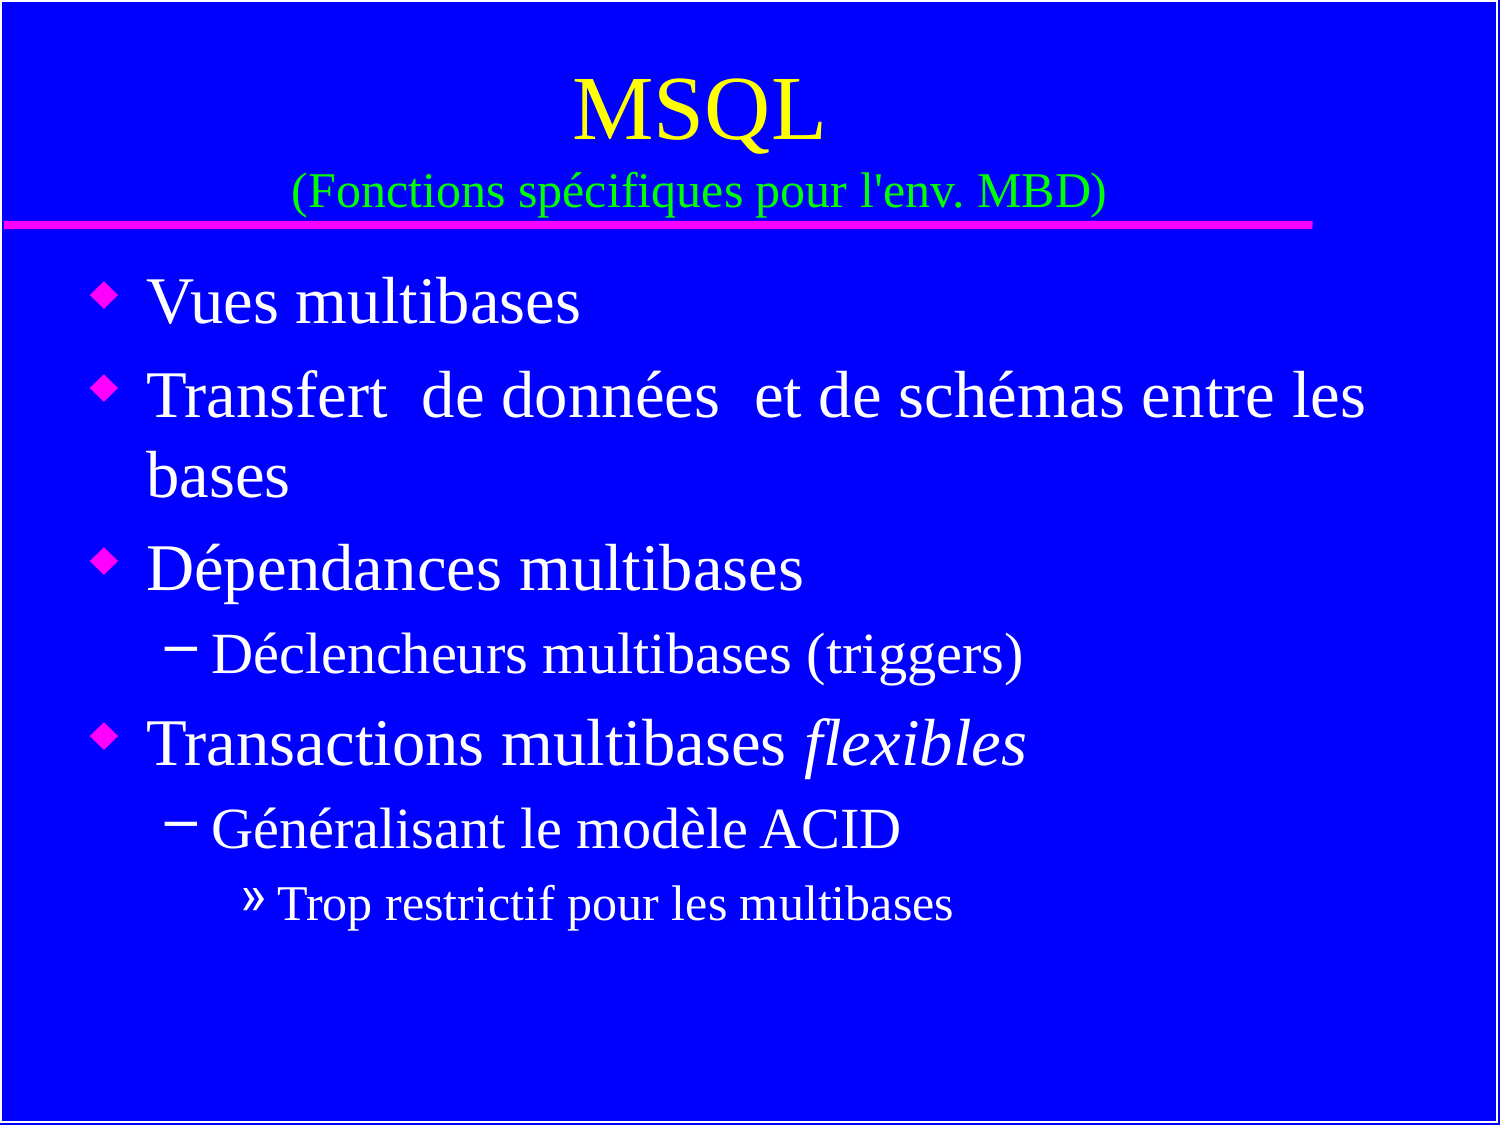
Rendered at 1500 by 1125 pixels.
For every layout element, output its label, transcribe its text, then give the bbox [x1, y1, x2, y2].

title MSQL (Fonctions spécifiques pour l'env. MBD) [61, 43, 1338, 226]
list Vues multibases Transfert de données et de schémas entre les bases Dépendances multibases Déclencheurs multibases (triggers) Transactions multibases flexibles Généralisant le modèle ACID Trop restrictif pour les multibases [74, 249, 1419, 1051]
